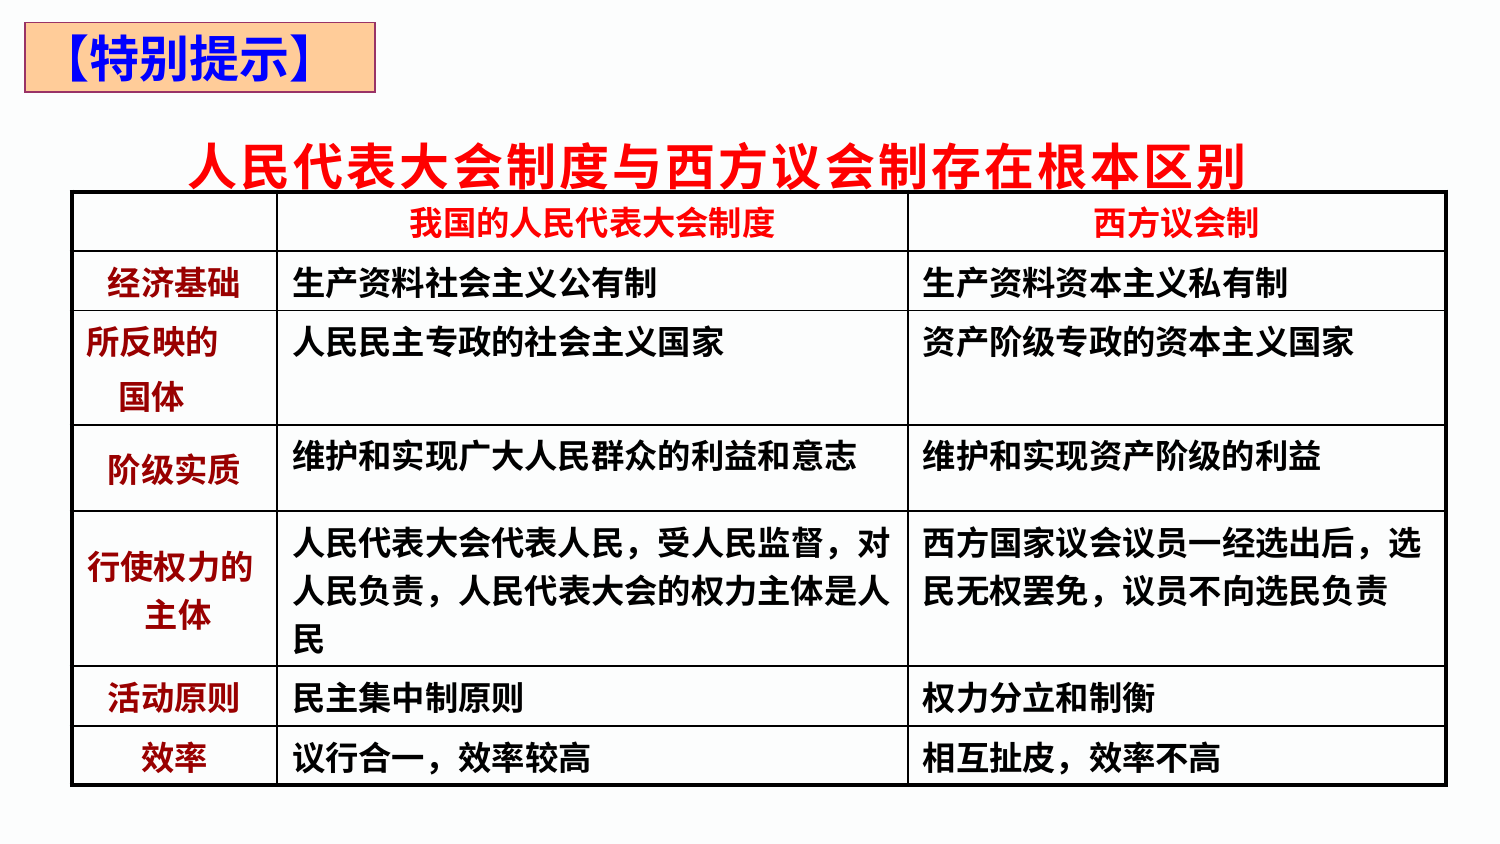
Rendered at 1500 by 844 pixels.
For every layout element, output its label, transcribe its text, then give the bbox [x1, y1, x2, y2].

table_cell 阶级实质 [74, 426, 276, 510]
table_header 我国的人民代表大会制度 [278, 194, 907, 250]
table_cell 权力分立和制衡 [909, 667, 1444, 725]
table_cell 民主集中制原则 [278, 667, 907, 725]
table_cell 西方国家议会议员一经选出后，选民无权罢免，议员不向选民负责 [909, 512, 1444, 665]
table_cell 维护和实现资产阶级的利益 [909, 426, 1444, 510]
table_cell 维护和实现广大人民群众的利益和意志 [278, 426, 907, 510]
table_cell 活动原则 [74, 667, 276, 725]
table_cell 人民代表大会代表人民，受人民监督，对人民负责，人民代表大会的权力主体是人民 [278, 512, 907, 665]
list 人民代表大会制度与西方议会制存在根本区别 [172, 109, 1307, 190]
table_cell 人民民主专政的社会主义国家 [278, 311, 907, 424]
table_cell 效率 [74, 727, 276, 783]
table_cell 相互扯皮，效率不高 [909, 727, 1444, 783]
table_cell 生产资料资本主义私有制 [909, 252, 1444, 310]
table_header [74, 194, 276, 250]
table_cell 资产阶级专政的资本主义国家 [909, 311, 1444, 424]
table_header 西方议会制 [909, 194, 1444, 250]
table_cell 生产资料社会主义公有制 [278, 252, 907, 310]
text_box 【特别提示】 [24, 22, 375, 92]
table_cell 经济基础 [74, 252, 276, 310]
table_cell 所反映的 国体 [74, 311, 276, 424]
table_cell 行使权力的 主体 [74, 512, 276, 665]
table_cell 议行合一，效率较高 [278, 727, 907, 783]
